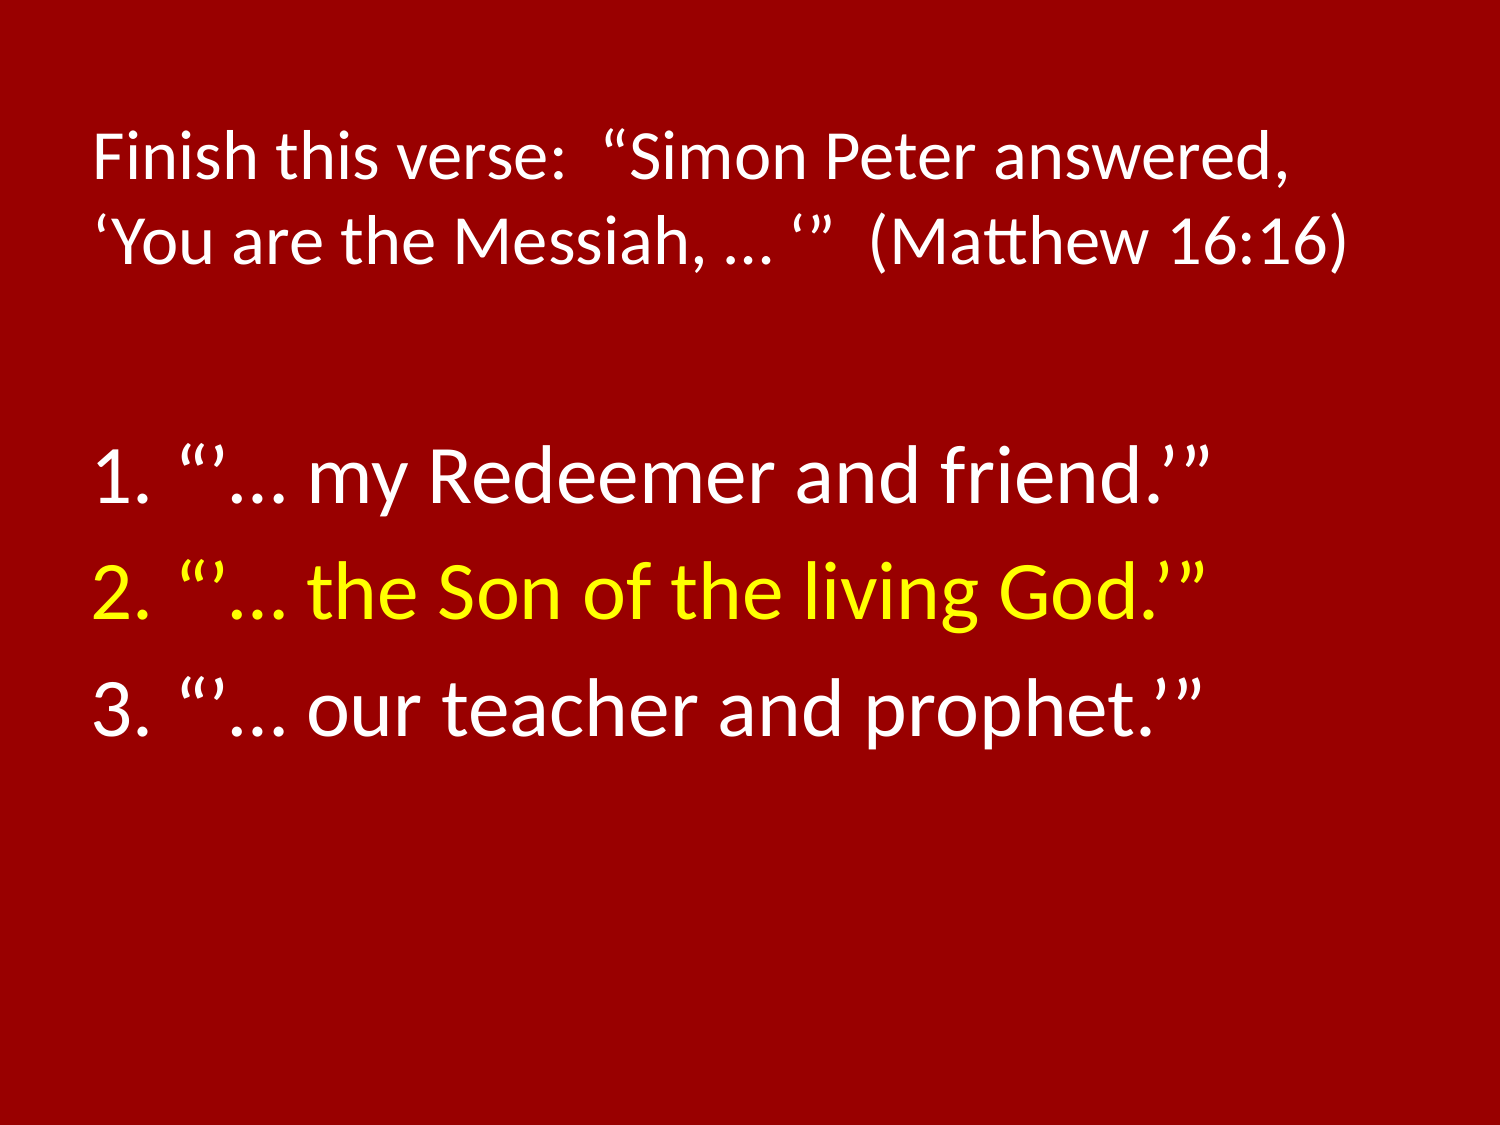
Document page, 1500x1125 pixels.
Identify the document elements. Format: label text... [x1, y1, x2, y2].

list “’… my Redeemer and friend.’” “’… the Son of the living God.’” “’… our teacher and prophet.’” [75, 412, 1425, 1005]
title Finish this verse: “Simon Peter answered, ‘You are the Messiah, … ‘” (Matthew 16:16) [77, 99, 1428, 288]
